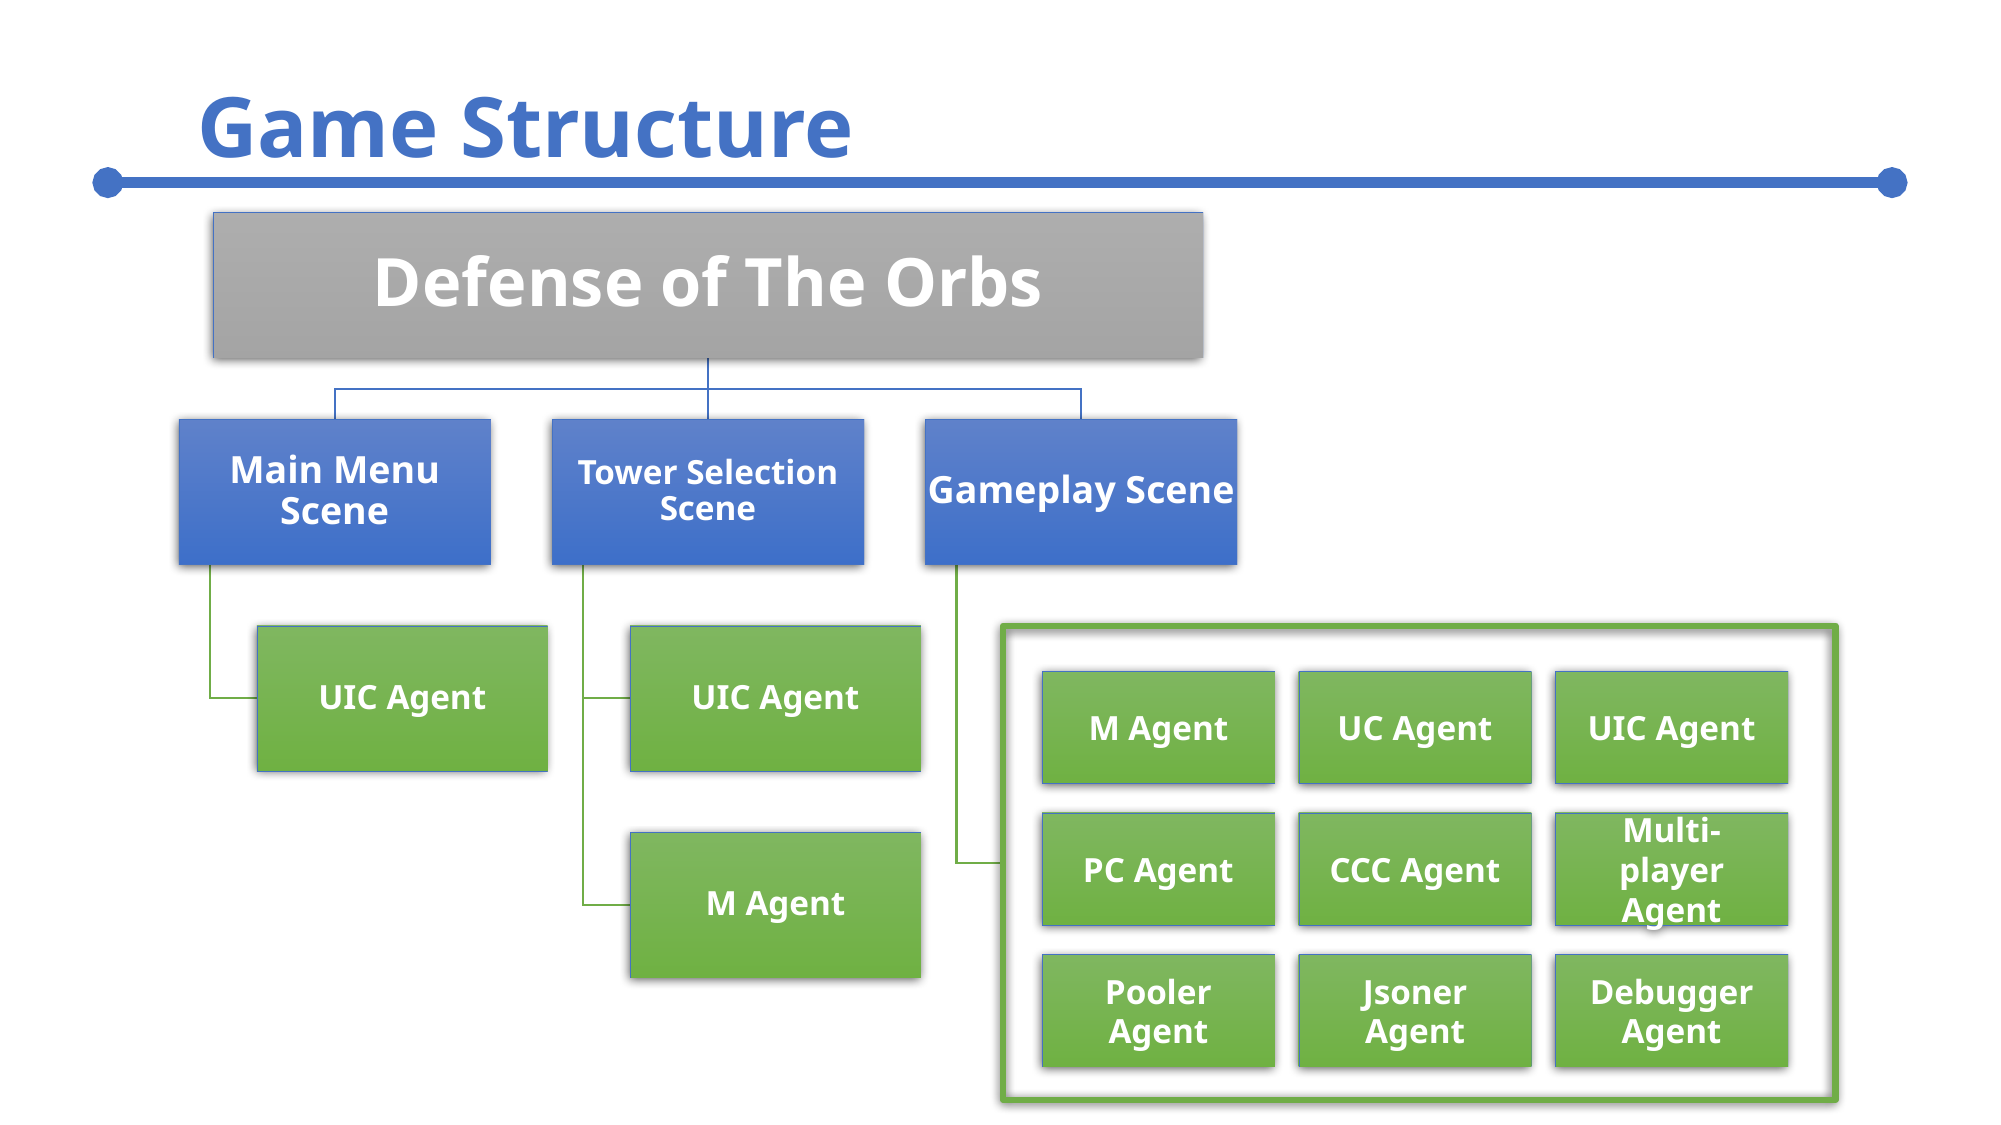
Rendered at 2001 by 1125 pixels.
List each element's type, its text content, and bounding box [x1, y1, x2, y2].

text_box Game Structure [182, 66, 869, 182]
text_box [107, 211, 1907, 1101]
